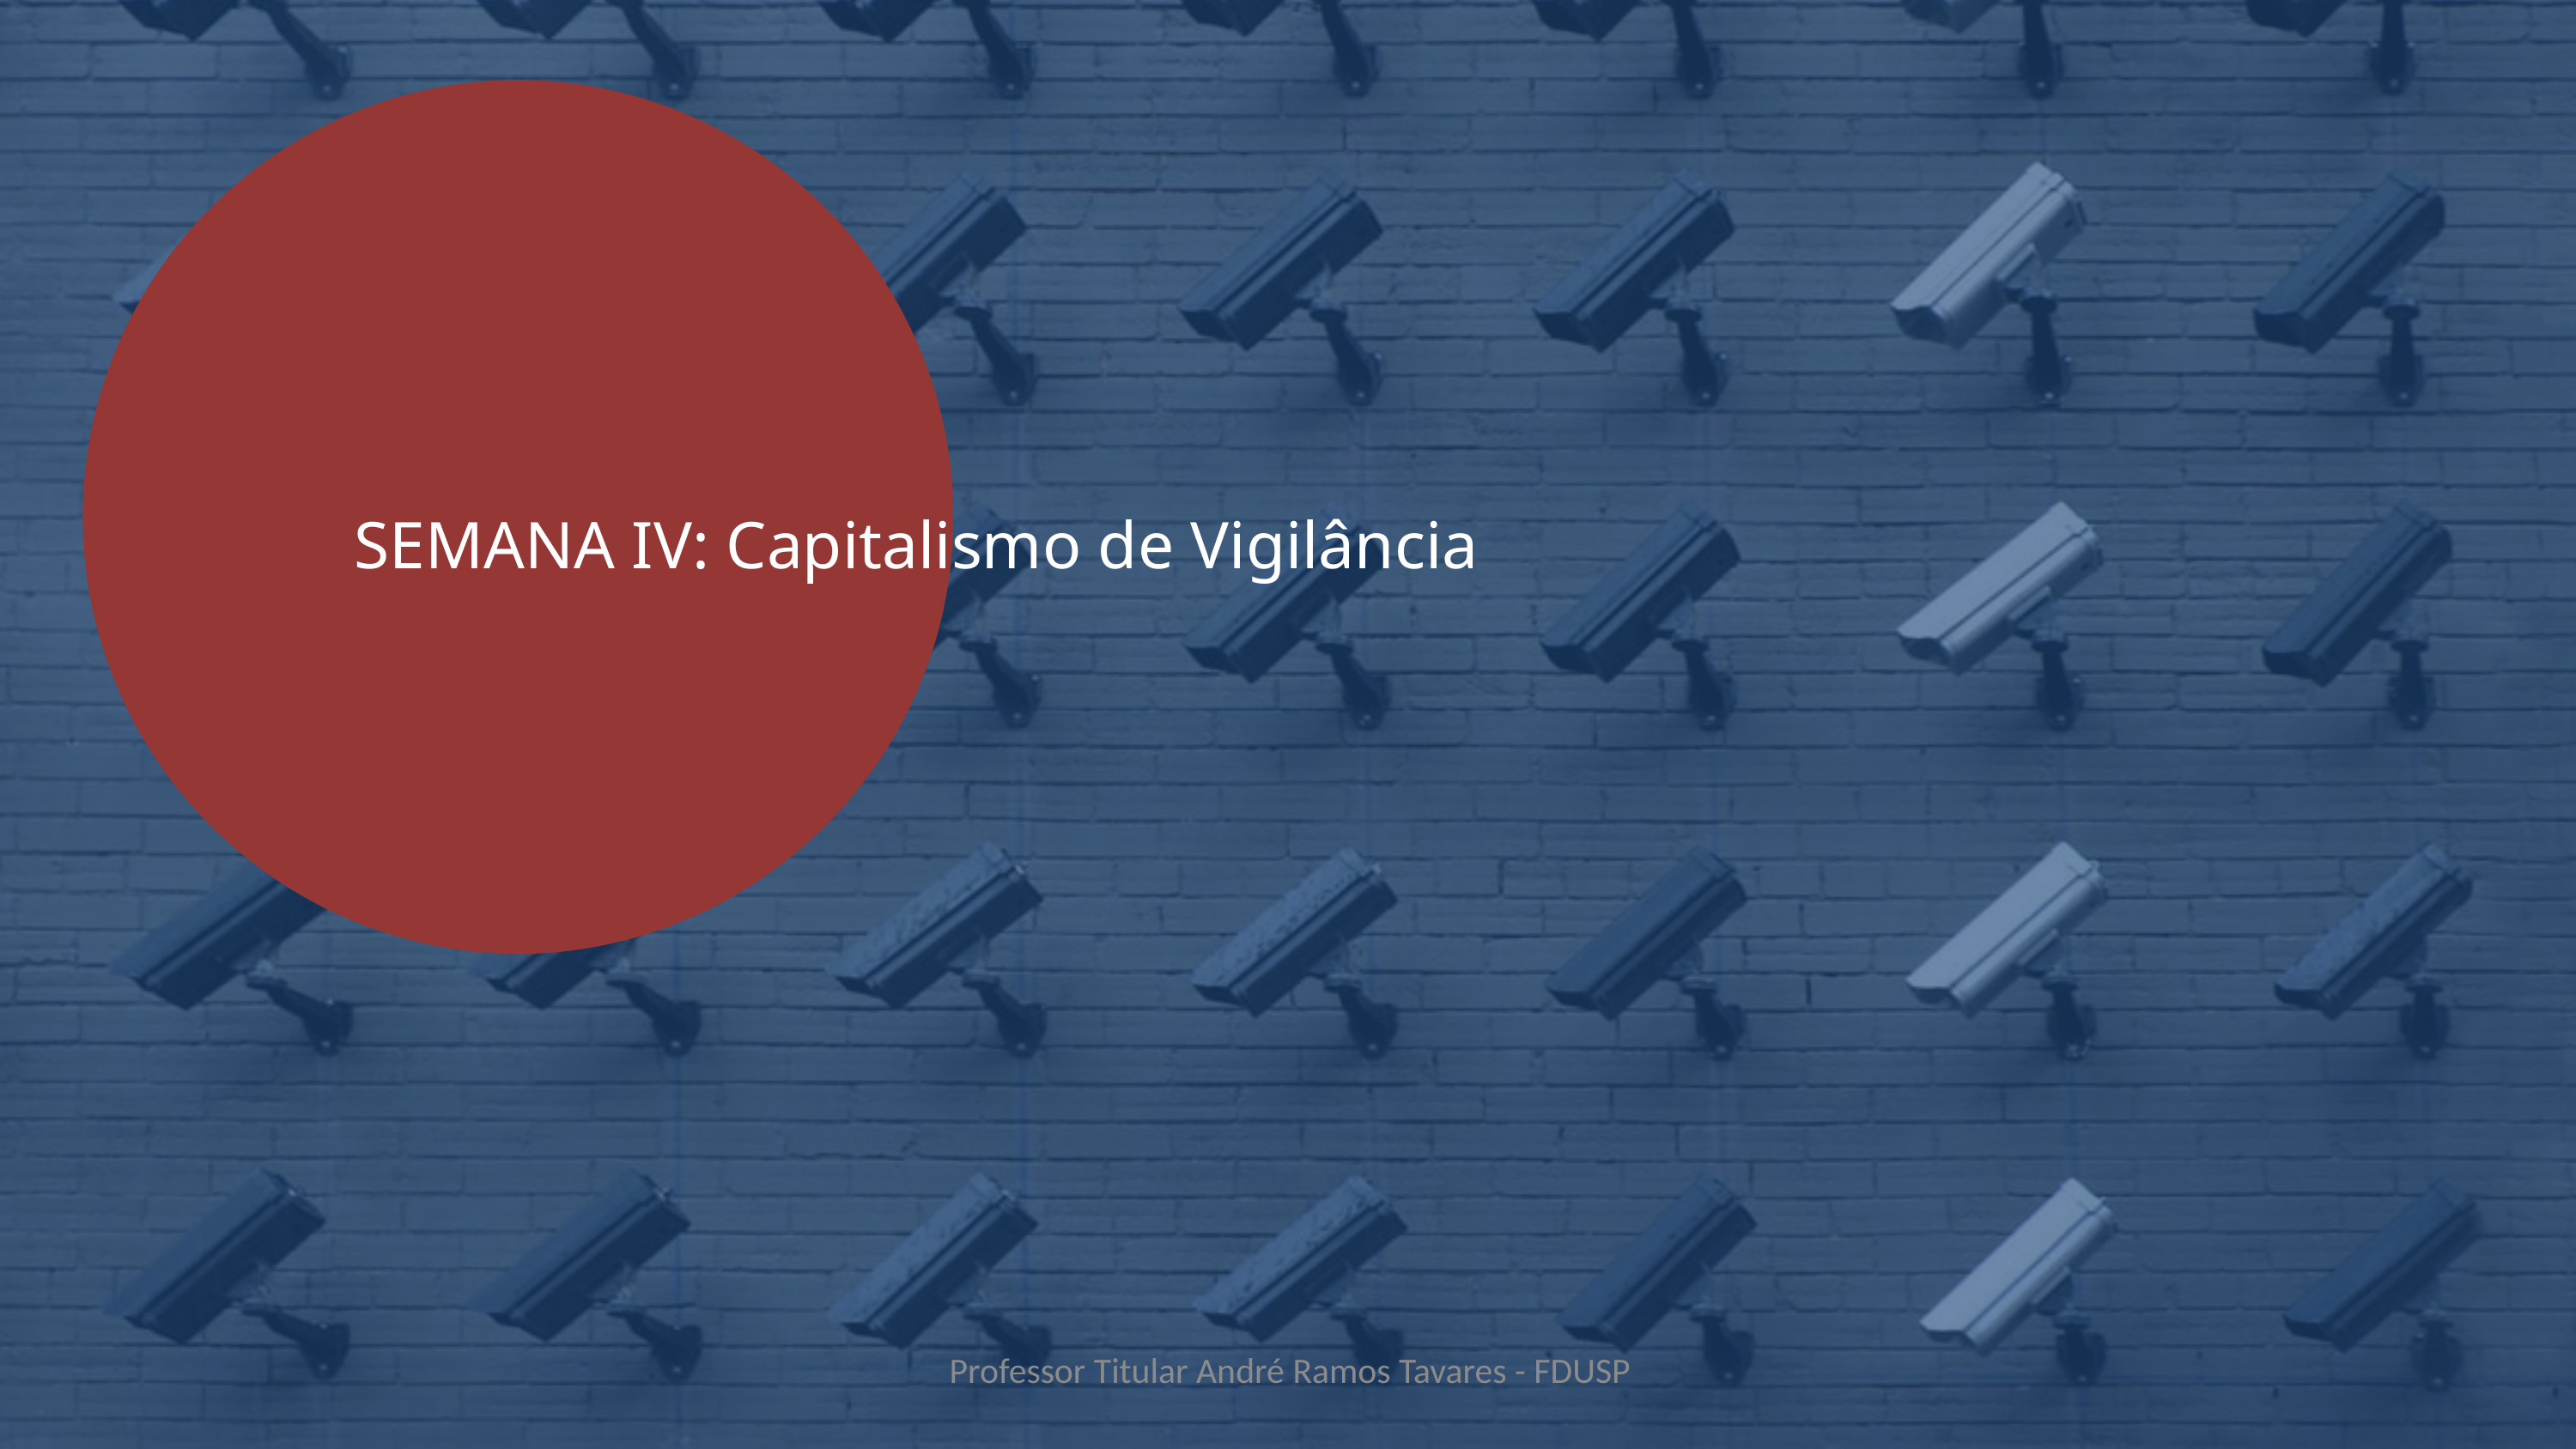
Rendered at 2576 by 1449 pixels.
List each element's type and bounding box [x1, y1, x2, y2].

picture [0, 0, 2576, 1449]
text_box [80, 79, 956, 955]
